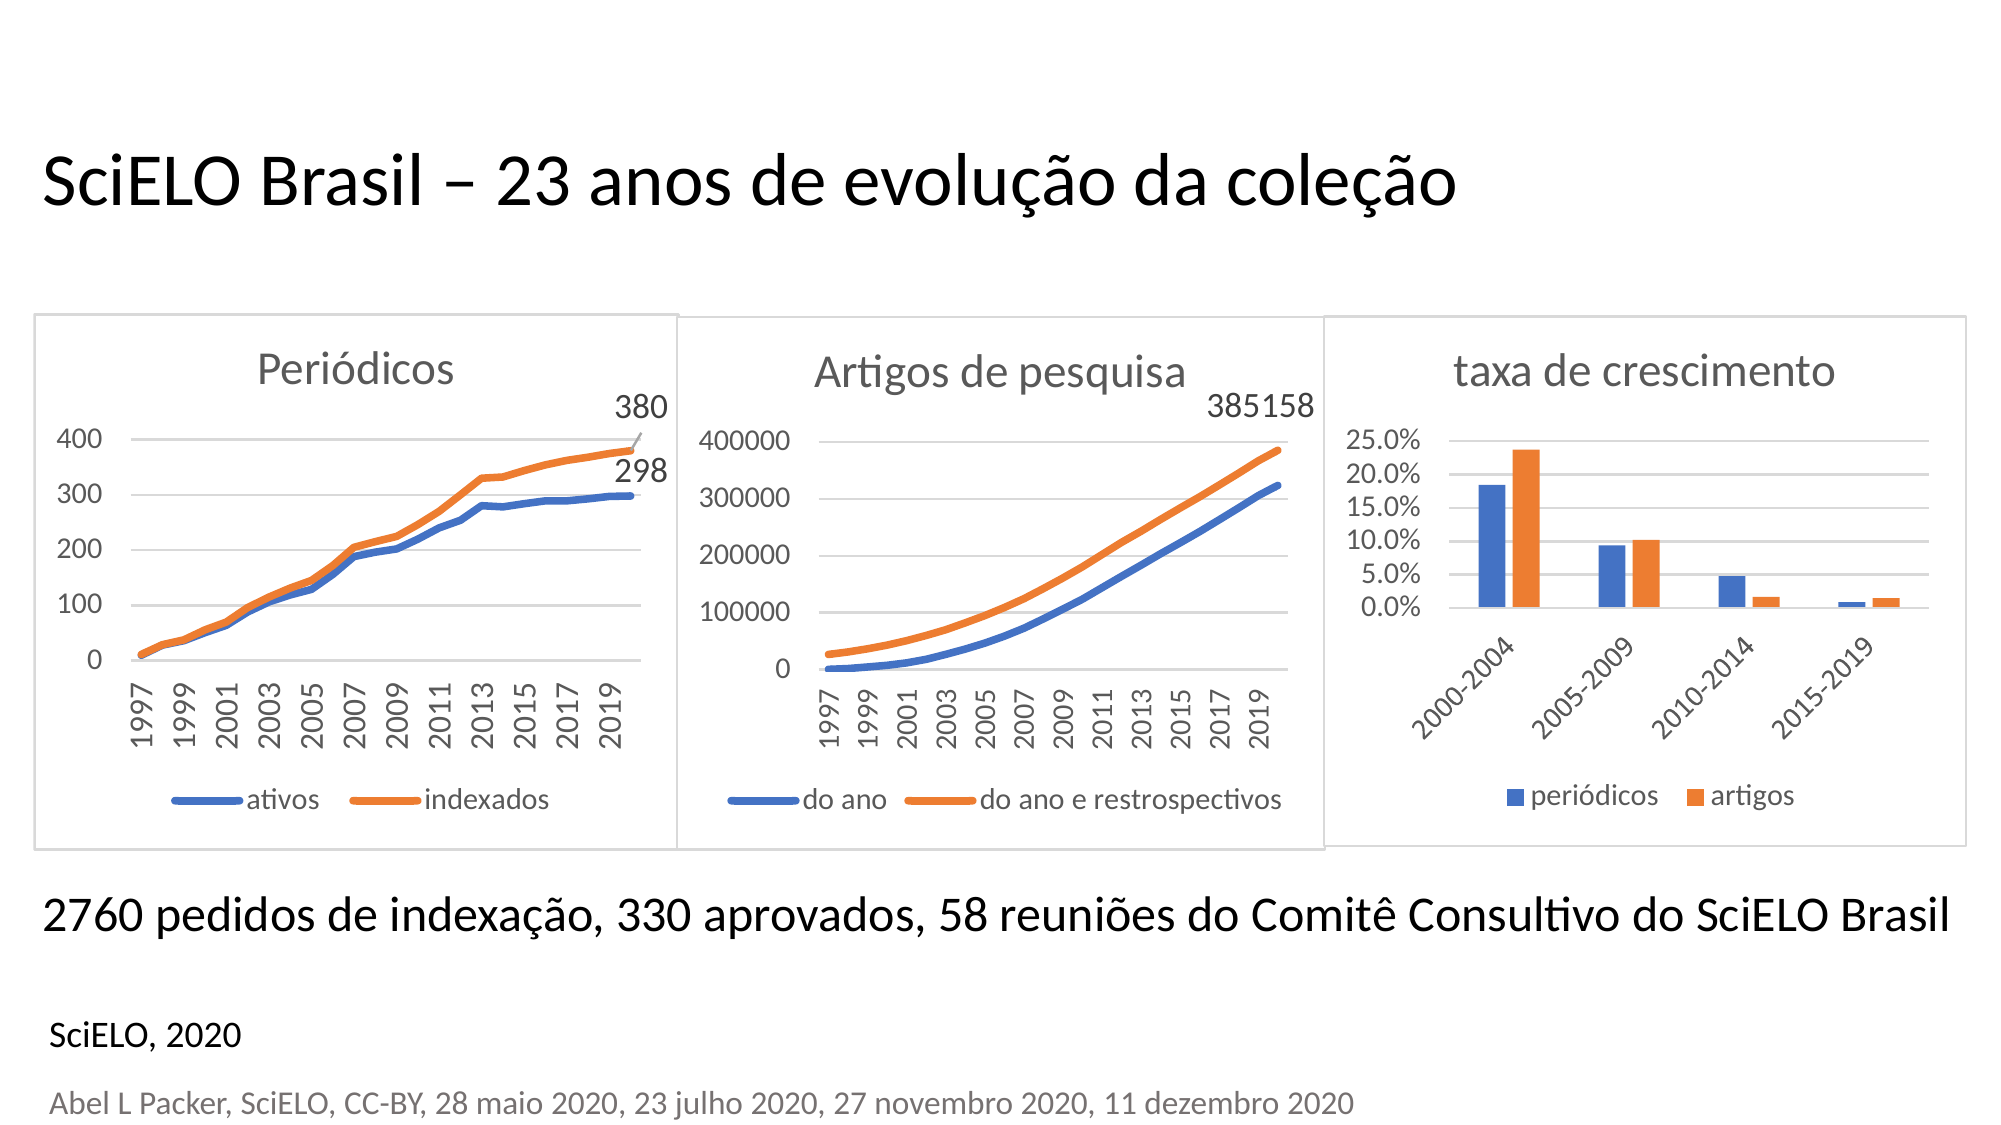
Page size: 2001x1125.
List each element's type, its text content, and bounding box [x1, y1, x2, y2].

picture [33, 313, 1967, 851]
text_box SciELO Brasil – 23 anos de evolução da coleção [27, 123, 1579, 229]
text_box 2760 pedidos de indexação, 330 aprovados, 58 reuniões do Comitê Consultivo do SciELO Brasil [27, 873, 1989, 949]
text_box Abel L Packer, SciELO, CC-BY, 28 maio 2020, 23 julho 2020, 27 novembro 2020, 11 dezembro 2020 [34, 1074, 1579, 1125]
text_box SciELO, 2020 [34, 1002, 749, 1063]
